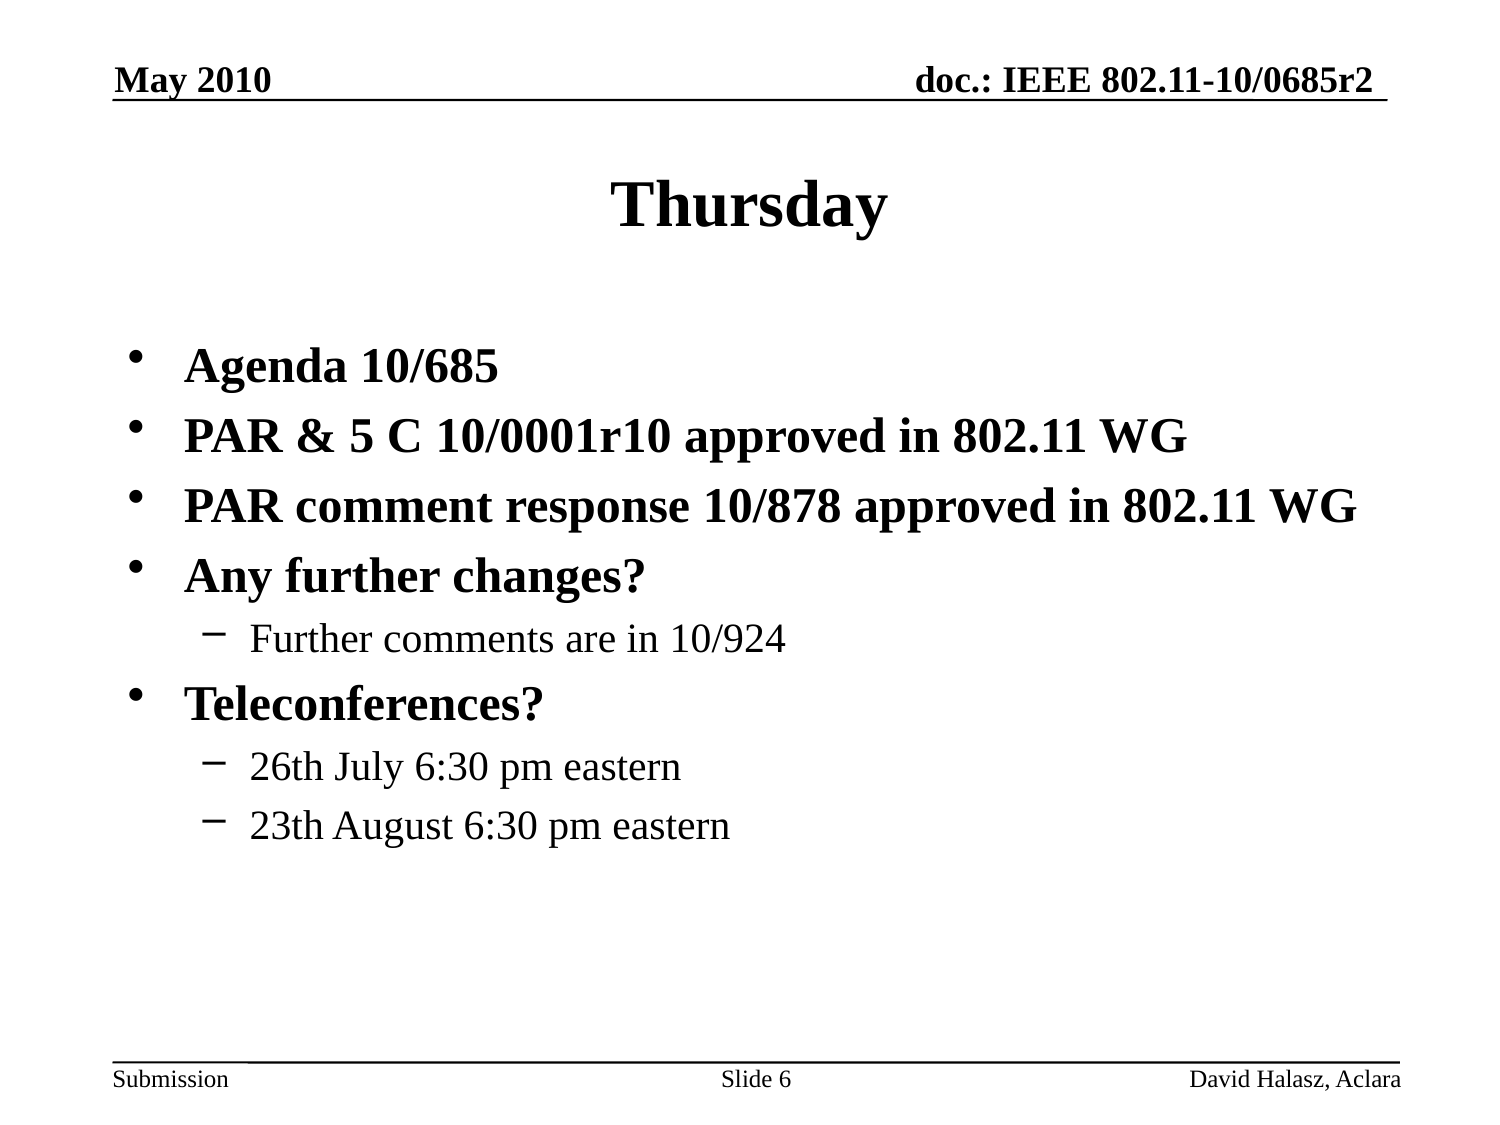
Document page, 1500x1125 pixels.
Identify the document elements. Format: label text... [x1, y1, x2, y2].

footer David Halasz, Aclara [1185, 1061, 1402, 1093]
slide_number Slide 6 [712, 1061, 800, 1093]
list Agenda 10/685 PAR & 5 C 10/0001r10 approved in 802.11 WG PAR comment response 10/878 approved in 802.11 WG Any further changes? Further comments are in 10/924 Teleconferences? 26th July 6:30 pm eastern 23th August 6:30 pm eastern [112, 324, 1388, 1001]
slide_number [114, 54, 299, 101]
title Thursday [112, 112, 1388, 288]
